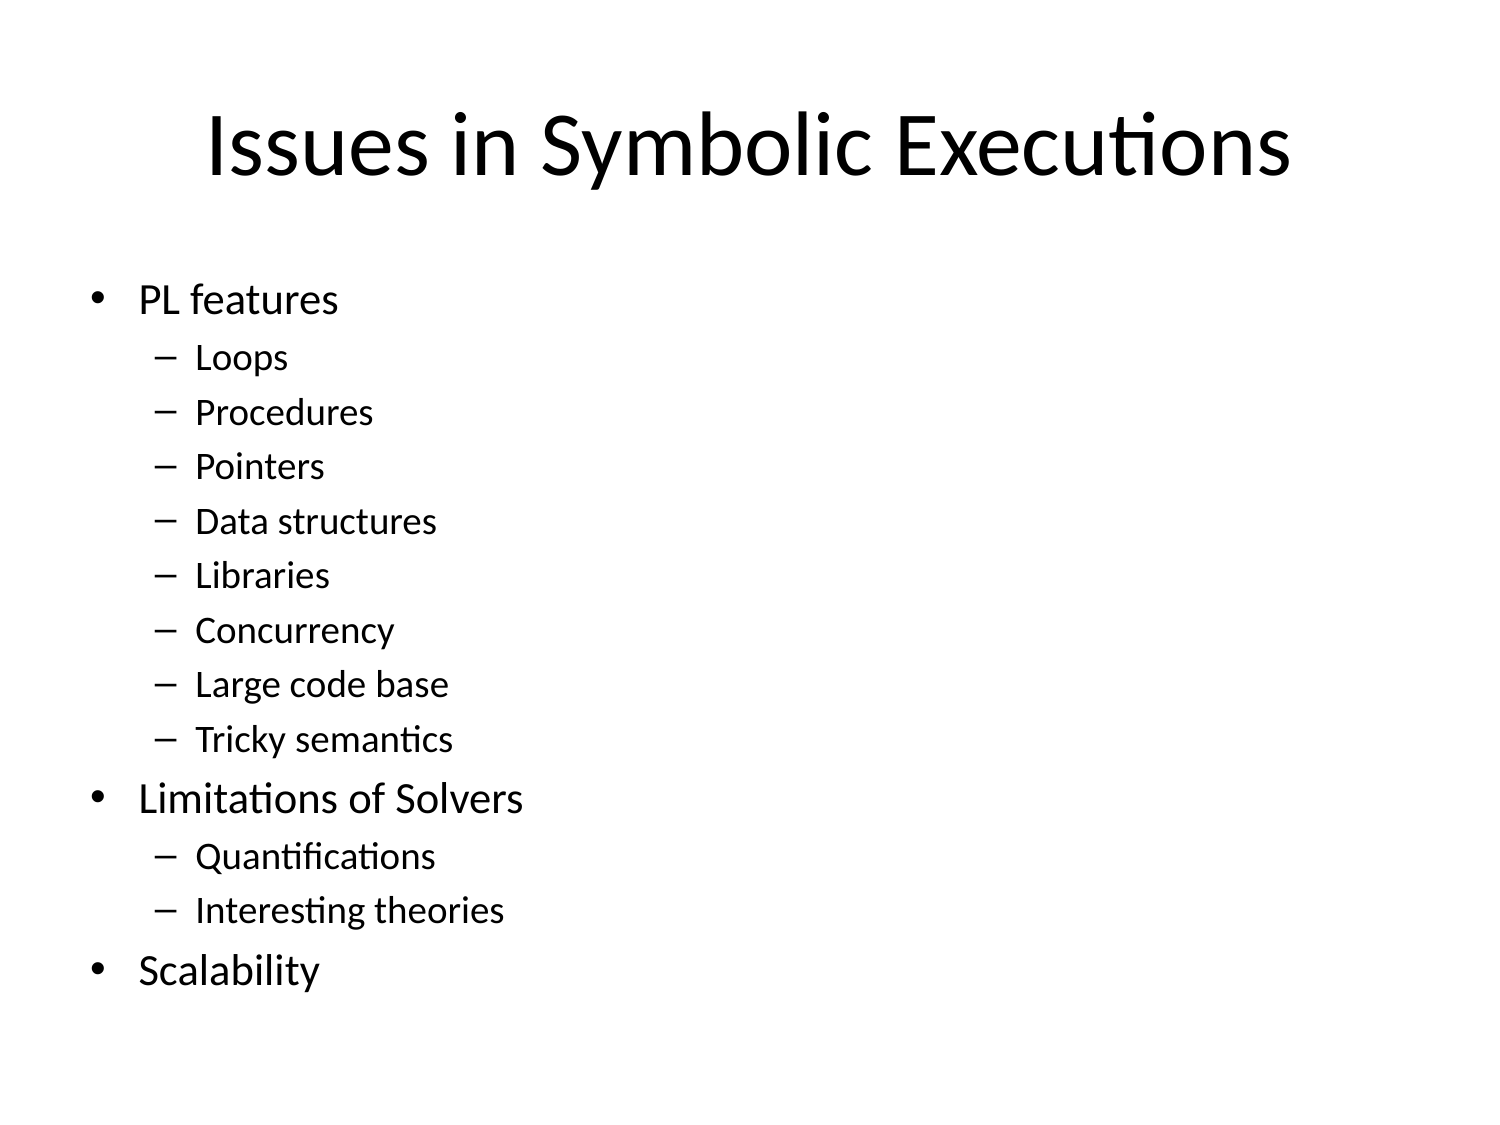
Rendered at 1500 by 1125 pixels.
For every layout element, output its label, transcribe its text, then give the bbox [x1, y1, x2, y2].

list PL features Loops Procedures Pointers Data structures Libraries Concurrency Large code base Tricky semantics Limitations of Solvers Quantifications Interesting theories Scalability [75, 262, 1425, 1005]
title Issues in Symbolic Executions [75, 45, 1425, 233]
